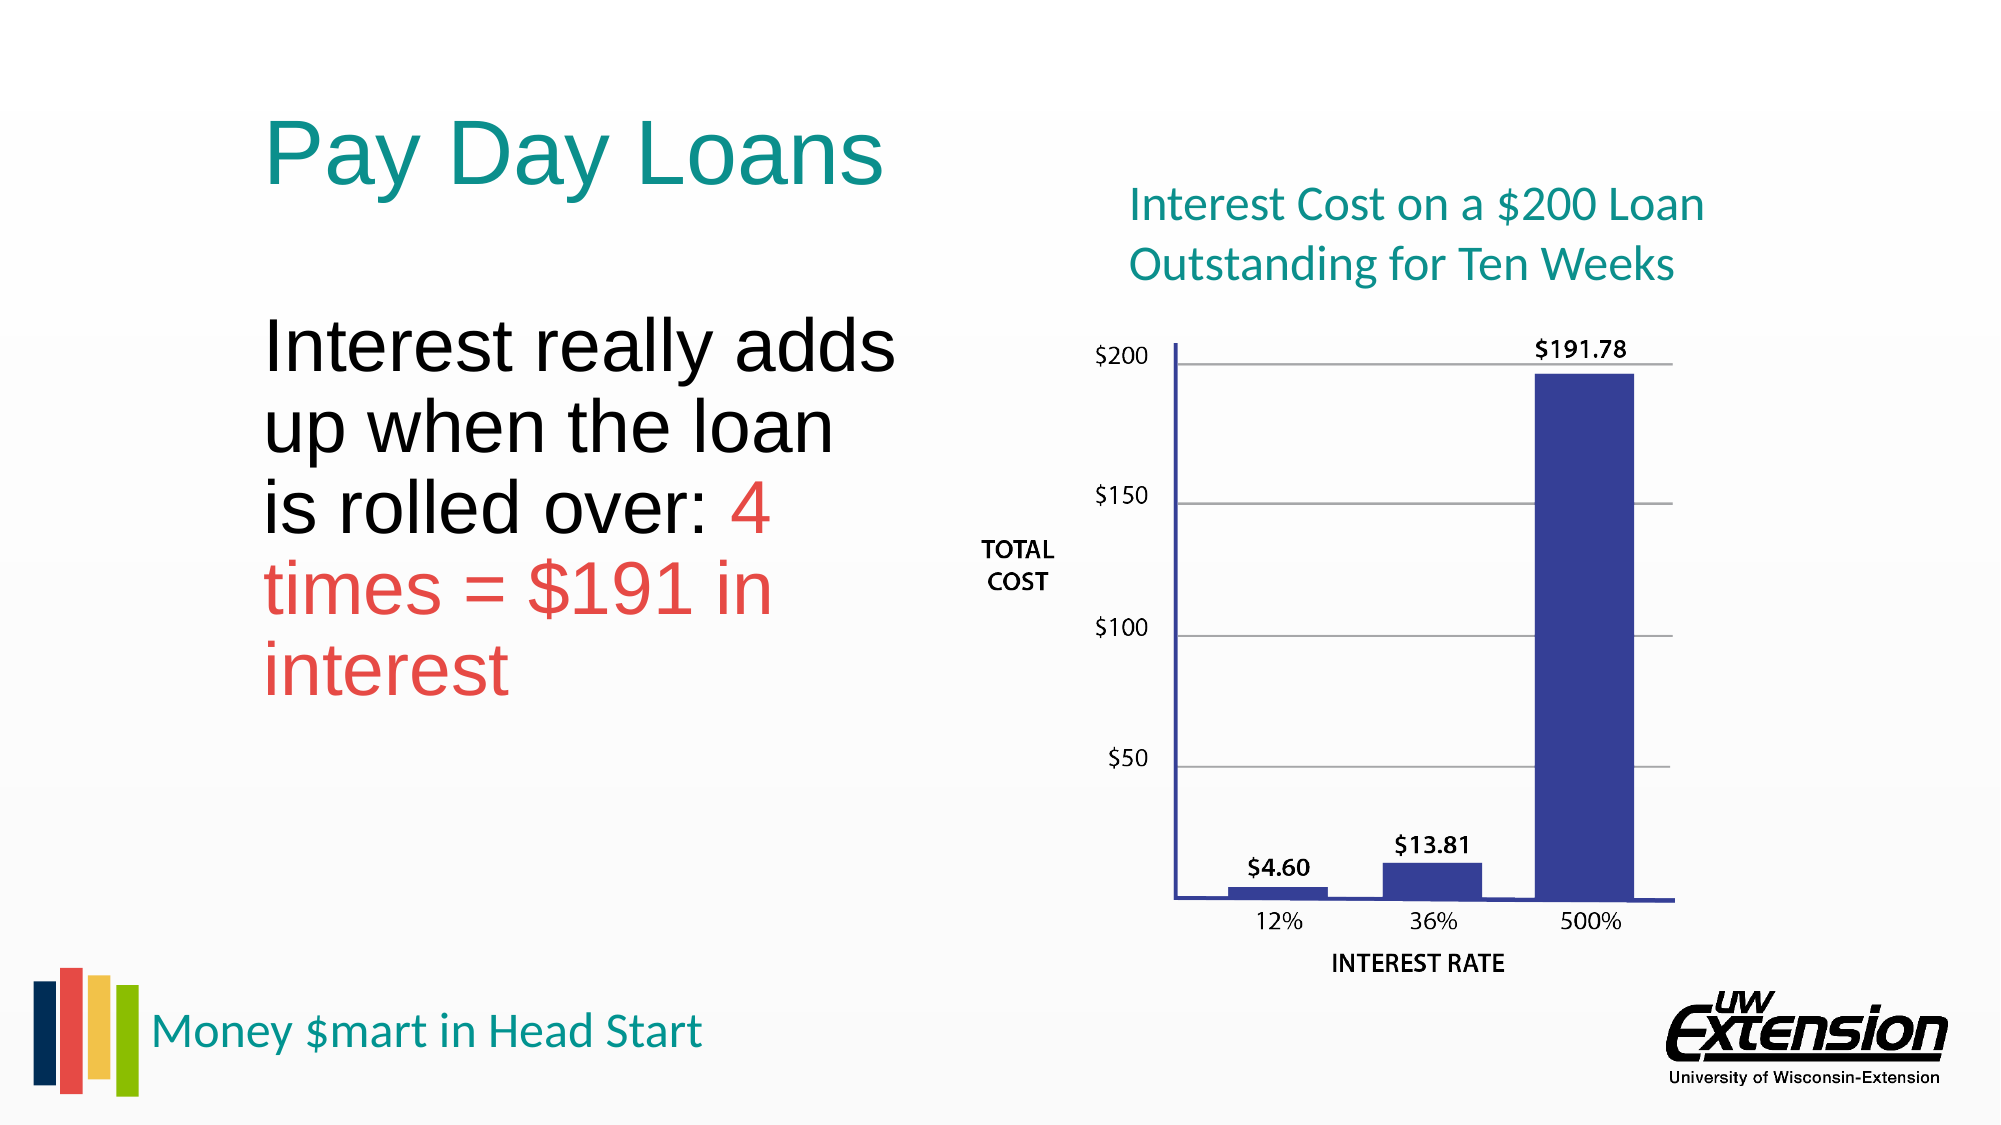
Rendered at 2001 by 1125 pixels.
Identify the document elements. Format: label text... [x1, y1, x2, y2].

list Interest really adds up when the loan is rolled over: 4 times = $191 in interest [248, 299, 960, 843]
title Pay Day Loans [248, 46, 1863, 264]
text_box Interest Cost on a $200 Loan Outstanding for Ten Weeks [1113, 163, 1843, 298]
picture [981, 335, 1675, 978]
picture [1666, 991, 1948, 1086]
